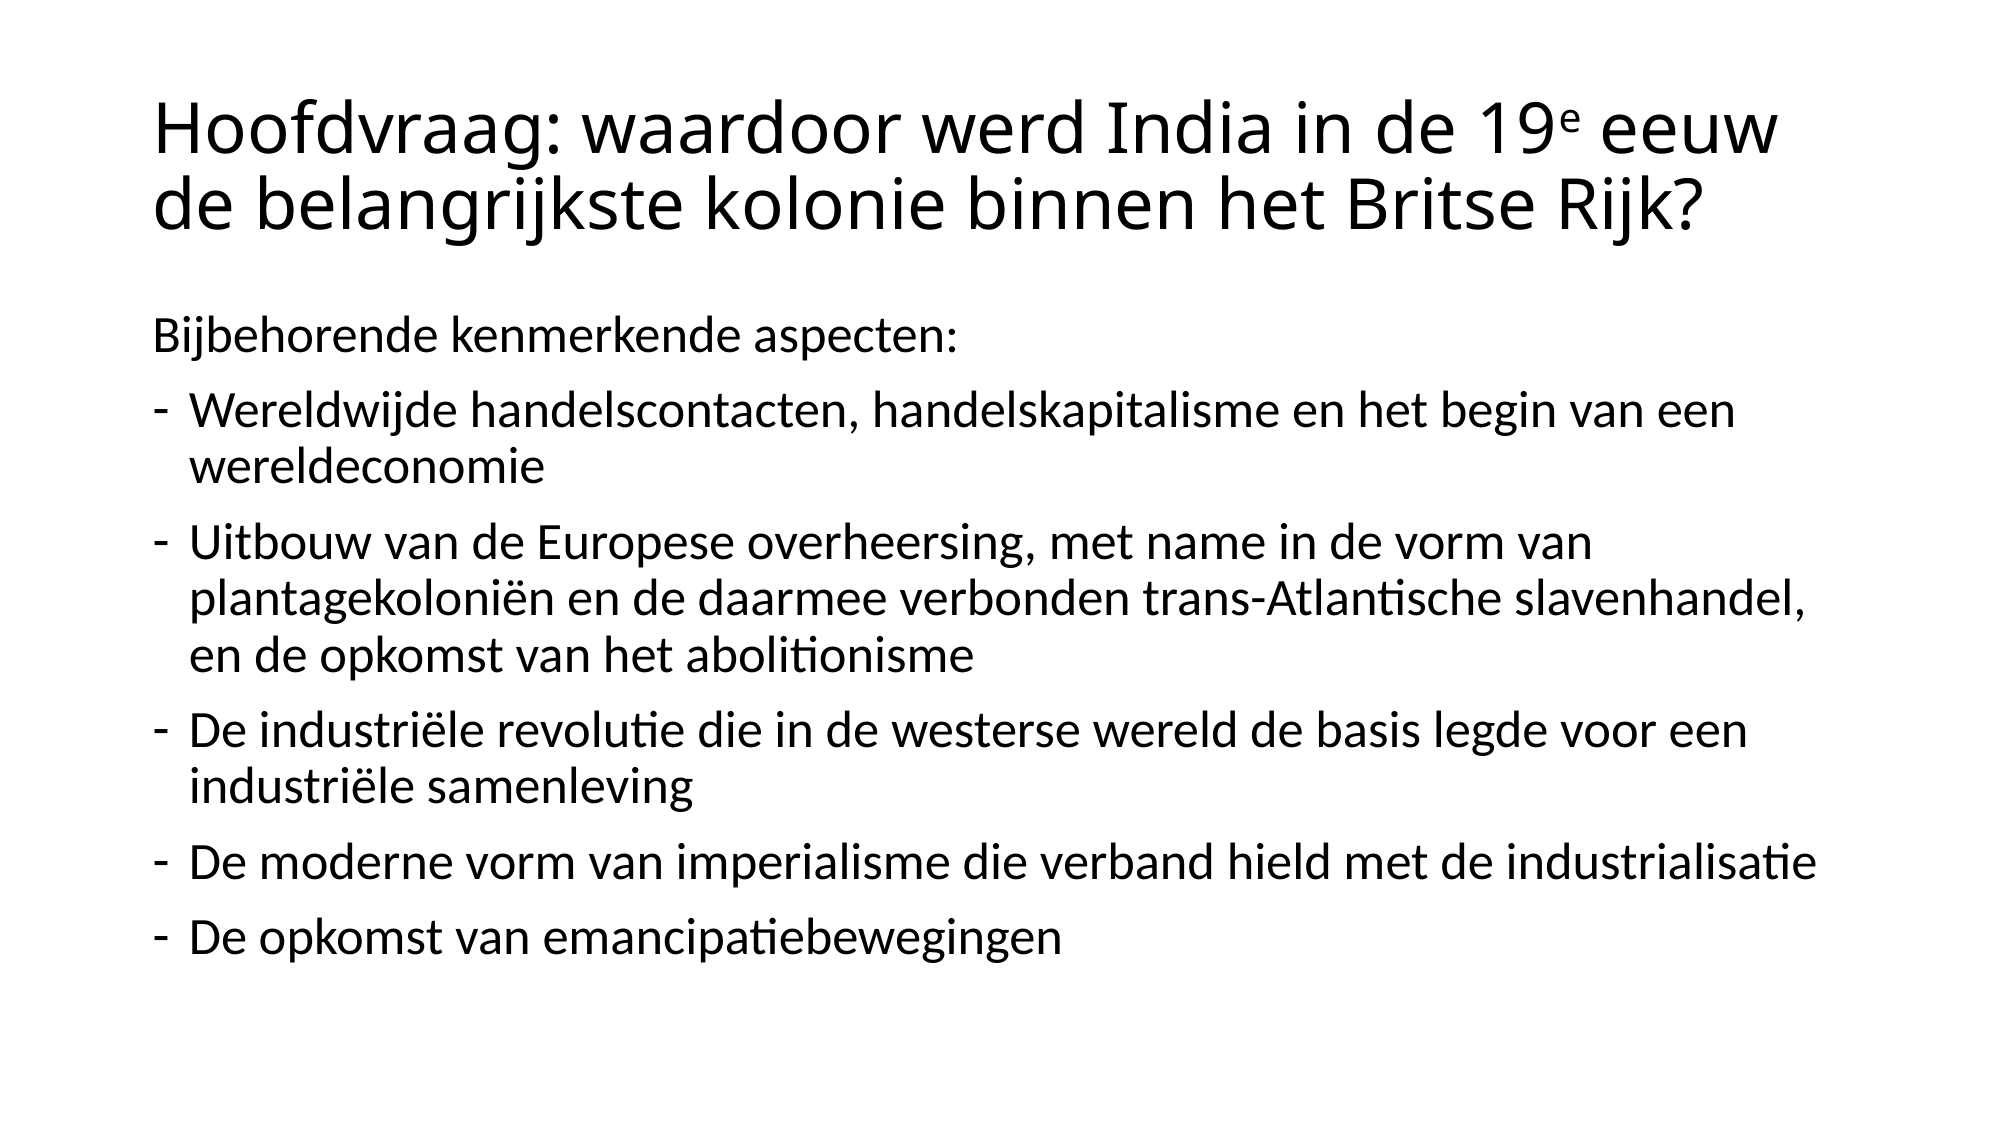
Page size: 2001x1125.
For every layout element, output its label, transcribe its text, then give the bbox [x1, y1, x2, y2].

list Bijbehorende kenmerkende aspecten: Wereldwijde handelscontacten, handelskapitalisme en het begin van een wereldeconomie Uitbouw van de Europese overheersing, met name in de vorm van plantagekoloniën en de daarmee verbonden trans-Atlantische slavenhandel, en de opkomst van het abolitionisme De industriële revolutie die in de westerse wereld de basis legde voor een industriële samenleving De moderne vorm van imperialisme die verband hield met de industrialisatie De opkomst van emancipatiebewegingen [137, 299, 1863, 1014]
title Hoofdvraag: waardoor werd India in de 19e eeuw de belangrijkste kolonie binnen het Britse Rijk? [137, 59, 1863, 278]
